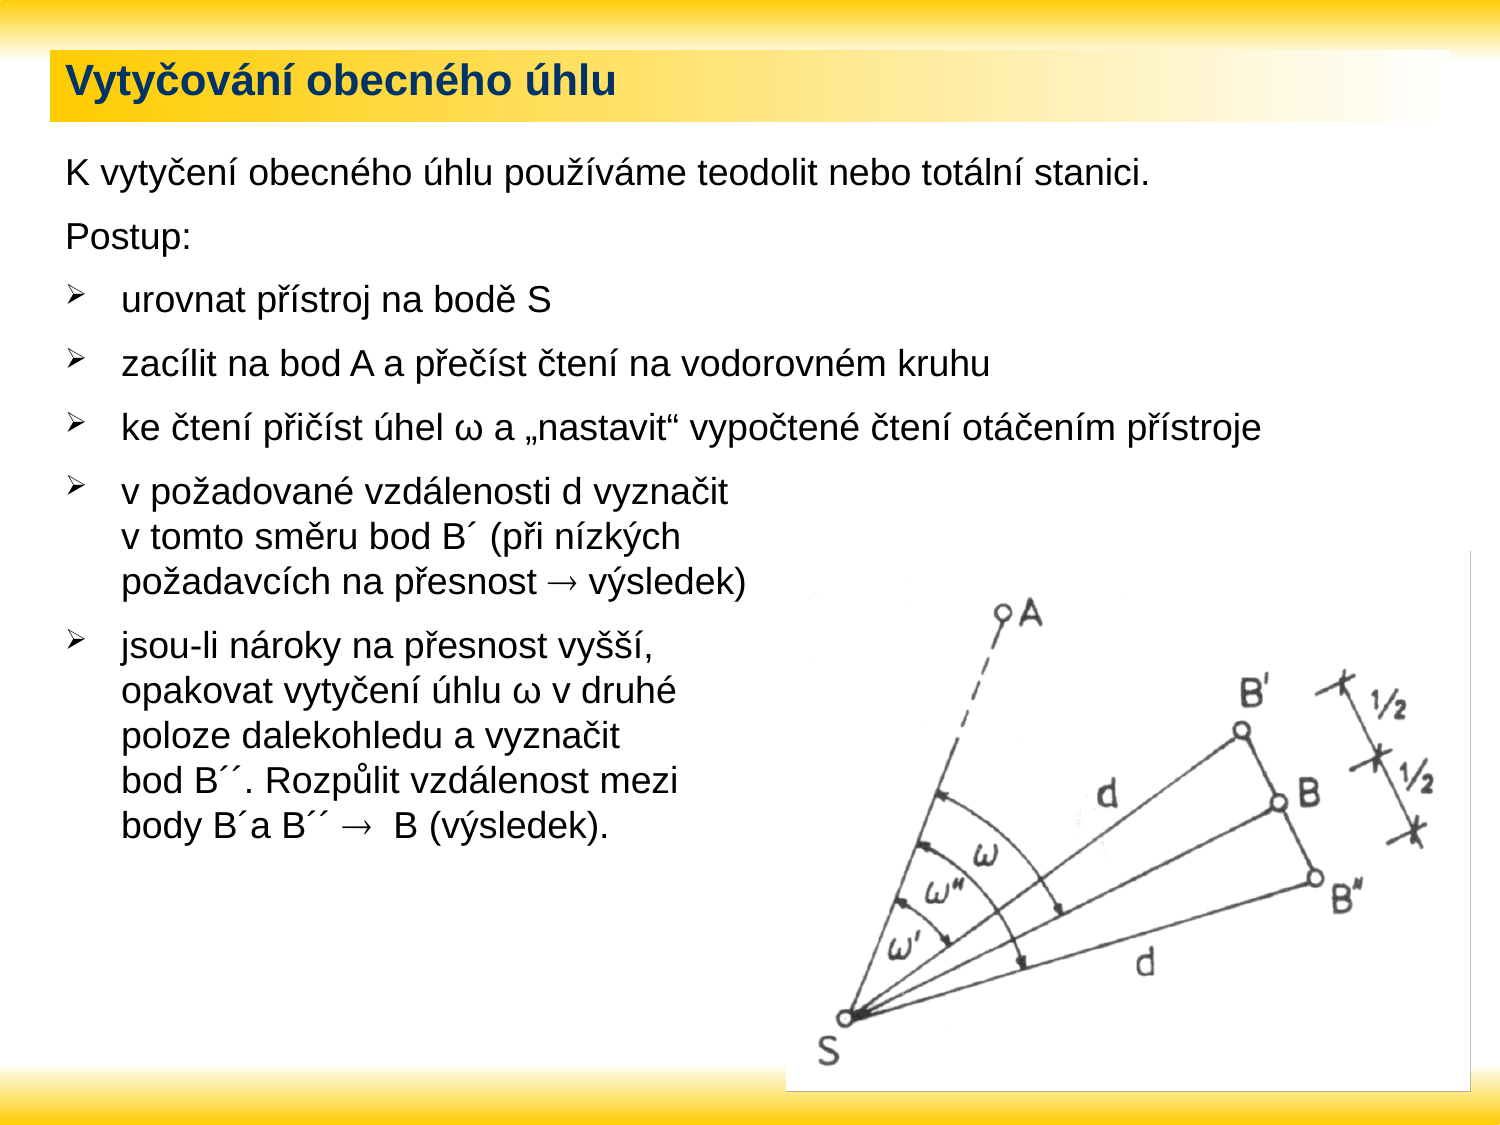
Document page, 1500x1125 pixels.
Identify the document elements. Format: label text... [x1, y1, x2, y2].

list K vytyčení obecného úhlu používáme teodolit nebo totální stanici. Postup: urovnat přístroj na bodě S zacílit na bod A a přečíst čtení na vodorovném kruhu ke čtení přičíst úhel ω a „nastavit“ vypočtené čtení otáčením přístroje v požadované vzdálenosti d vyznačit v tomto směru bod B´ (při nízkých požadavcích na přesnost  výsledek) jsou-li nároky na přesnost vyšší, opakovat vytyčení úhlu ω v druhé poloze dalekohledu a vyznačit bod B´´. Rozpůlit vzdálenost mezi body B´a B´´  B (výsledek). [50, 140, 1451, 1069]
title Vytyčování obecného úhlu [50, 50, 1450, 122]
picture [785, 550, 1471, 1092]
